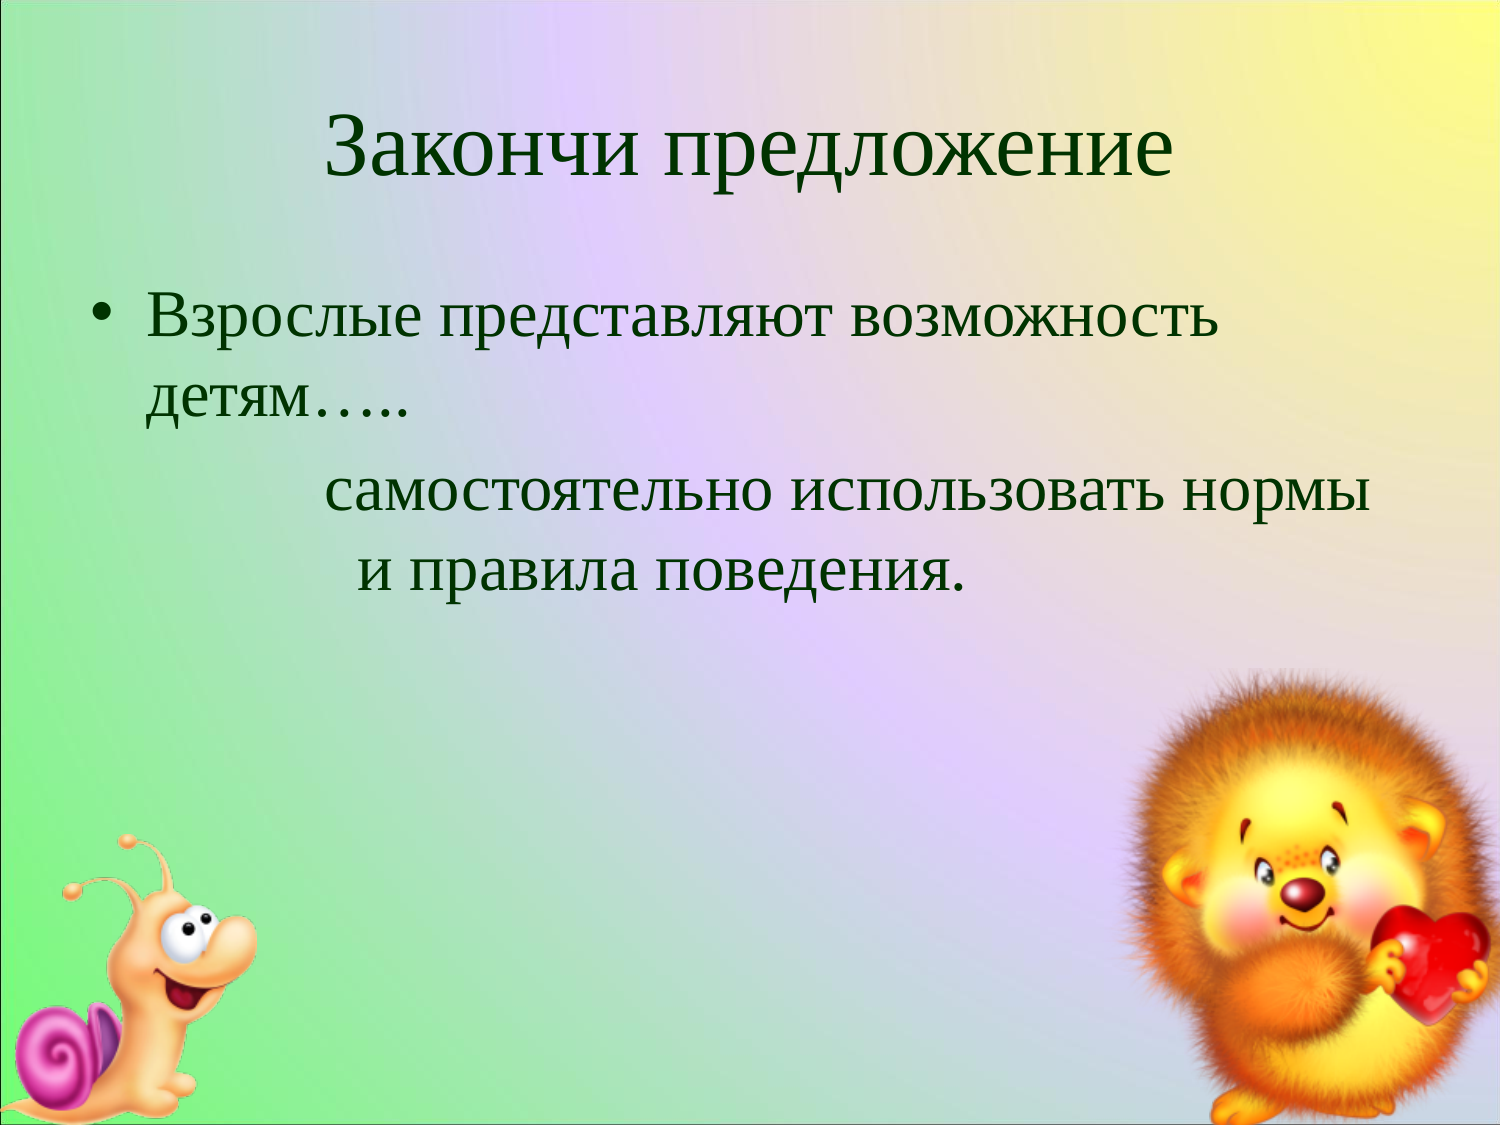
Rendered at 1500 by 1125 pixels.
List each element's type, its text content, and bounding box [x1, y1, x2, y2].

list Взрослые представляют возможность детям….. самостоятельно использовать нормы и правила поведения. [75, 262, 1425, 1005]
title Закончи предложение [75, 45, 1425, 233]
picture [0, 0, 1500, 1125]
